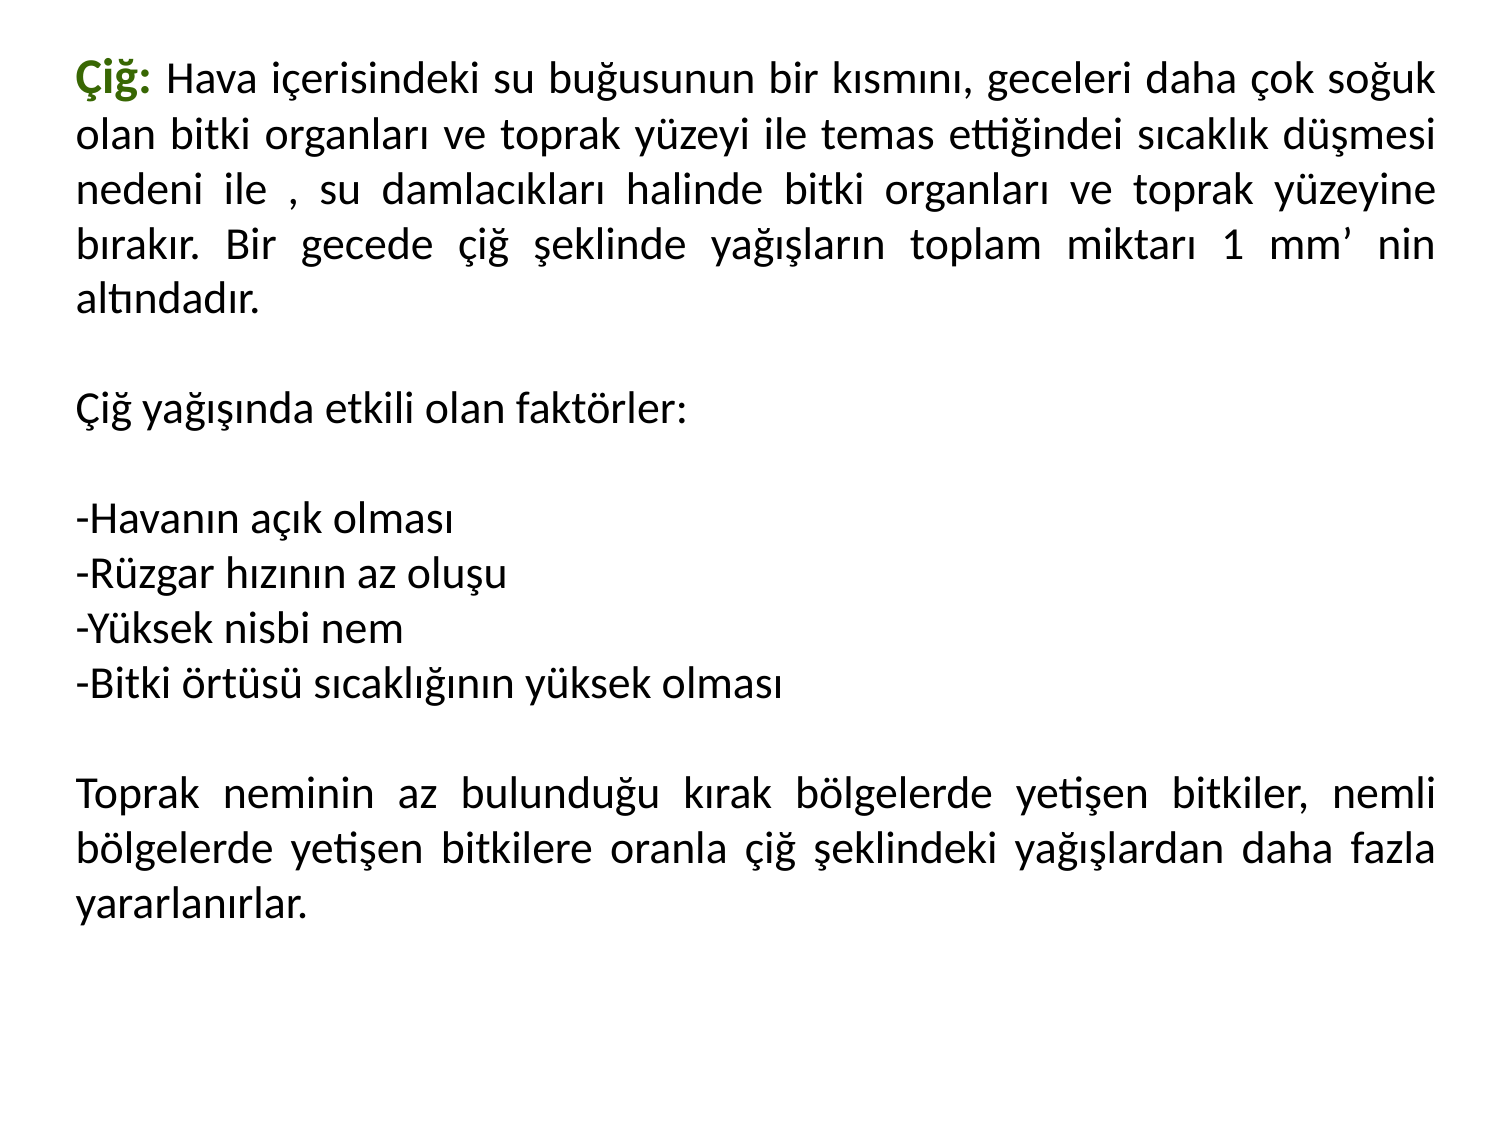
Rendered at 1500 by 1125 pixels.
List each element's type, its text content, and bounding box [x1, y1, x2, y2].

text_box Çiğ: Hava içerisindeki su buğusunun bir kısmını, geceleri daha çok soğuk olan bitki organları ve toprak yüzeyi ile temas ettiğindei sıcaklık düşmesi nedeni ile , su damlacıkları halinde bitki organları ve toprak yüzeyine bırakır. Bir gecede çiğ şeklinde yağışların toplam miktarı 1 mm’ nin altındadır. Çiğ yağışında etkili olan faktörler: -Havanın açık olması -Rüzgar hızının az oluşu -Yüksek nisbi nem -Bitki örtüsü sıcaklığının yüksek olması Toprak neminin az bulunduğu kırak bölgelerde yetişen bitkiler, nemli bölgelerde yetişen bitkilere oranla çiğ şeklindeki yağışlardan daha fazla yararlanırlar. [60, 35, 1453, 936]
